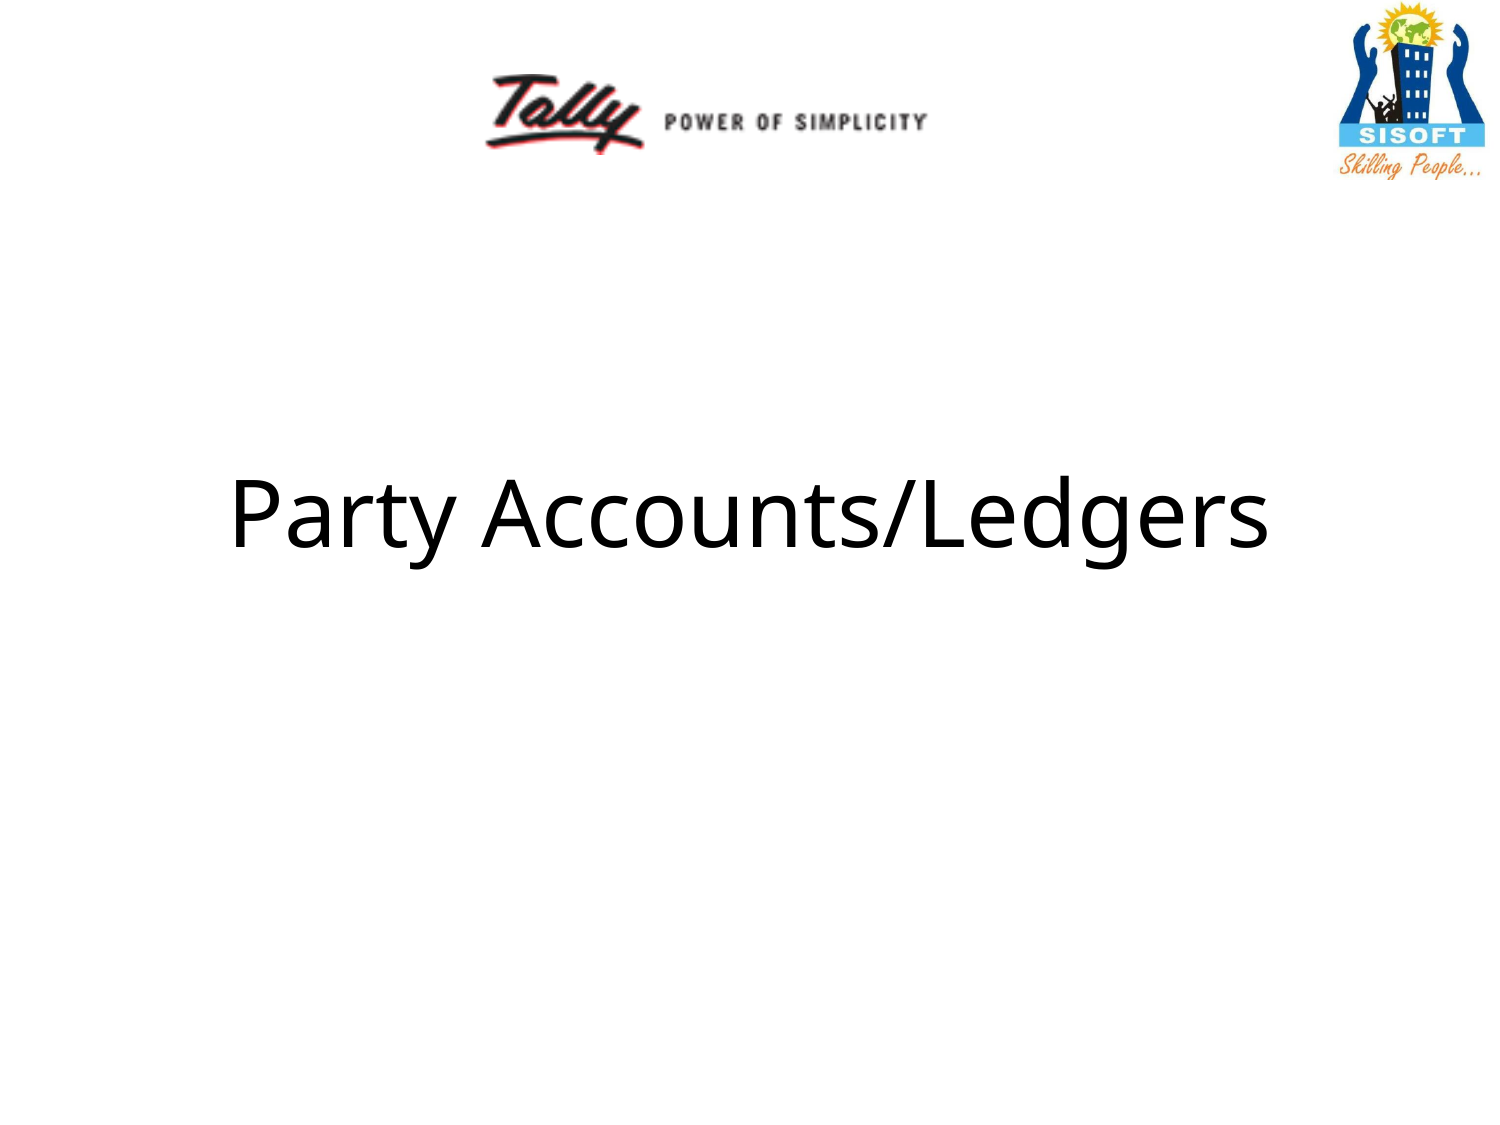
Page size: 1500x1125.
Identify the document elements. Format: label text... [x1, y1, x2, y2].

picture [462, 74, 958, 155]
title Party Accounts/Ledgers [187, 184, 1313, 576]
picture [1321, 0, 1500, 180]
